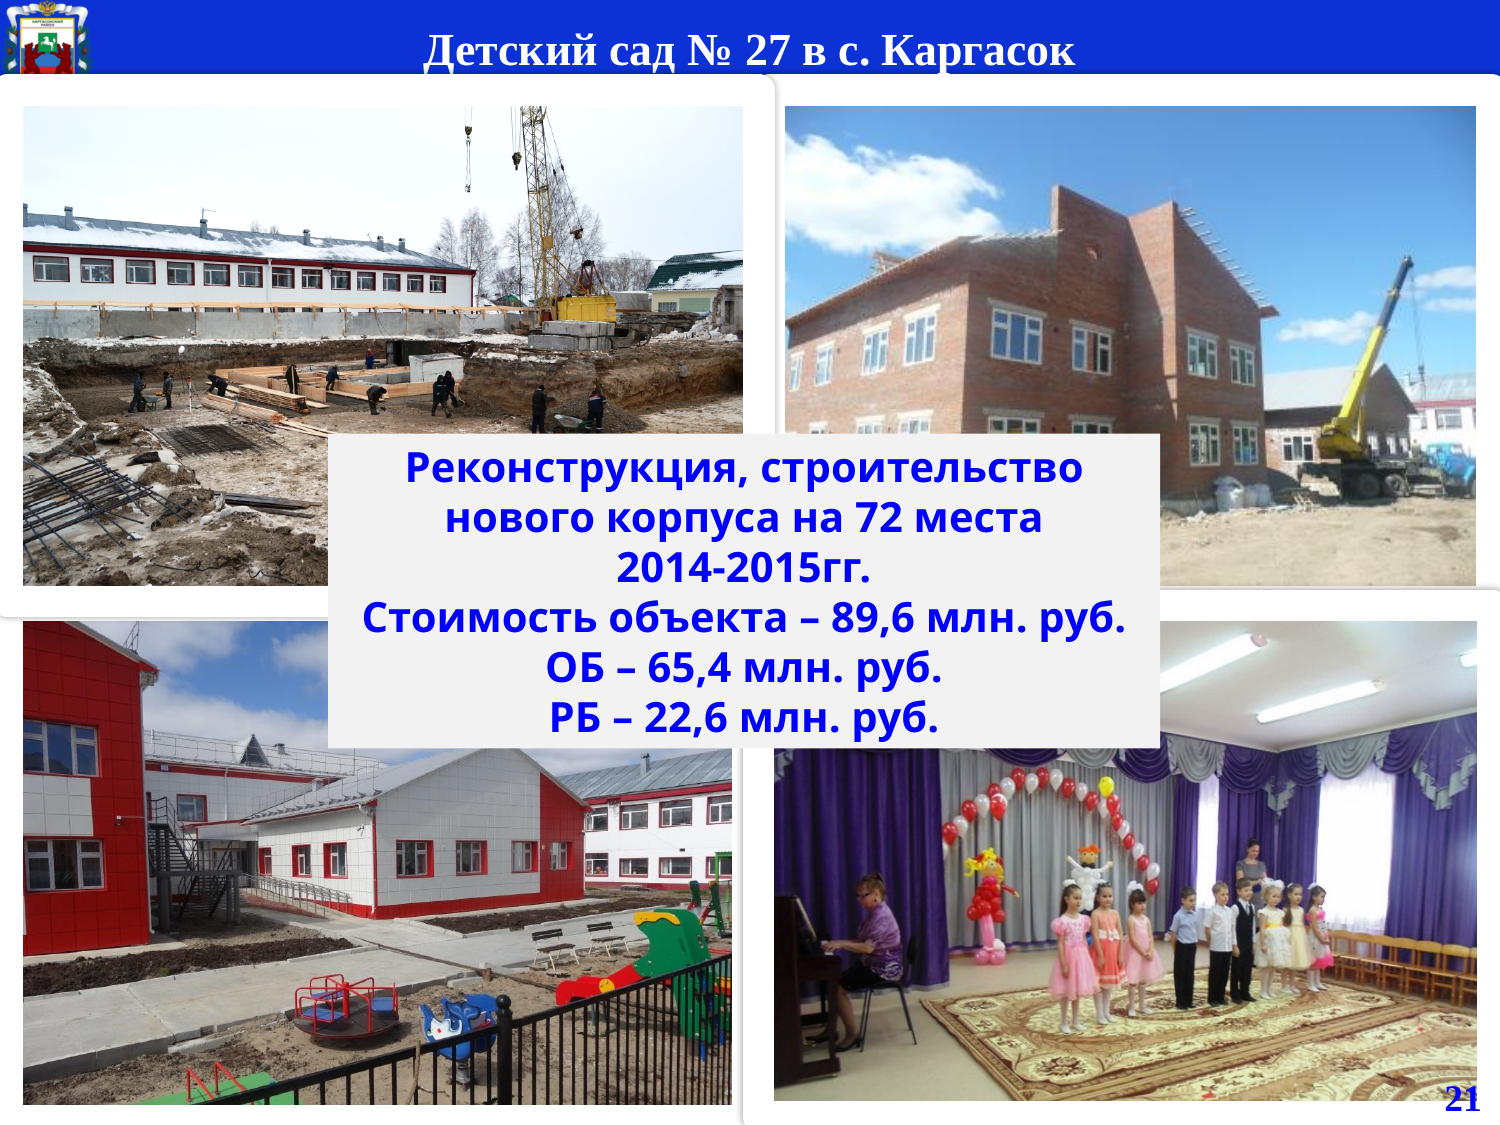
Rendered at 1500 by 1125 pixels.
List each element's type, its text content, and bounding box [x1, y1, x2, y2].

text_box Реконструкция, строительство нового корпуса на 72 места 2014-2015гг. Стоимость объекта – 89,6 млн. руб. ОБ – 65,4 млн. руб. РБ – 22,6 млн. руб. [328, 433, 1161, 749]
text_box Детский сад № 27 в с. Каргасок [98, 11, 1500, 82]
picture [773, 620, 1477, 1102]
text_box 21 [1429, 1066, 1500, 1125]
picture [23, 620, 733, 1106]
picture [784, 105, 1477, 587]
picture [0, 0, 744, 586]
